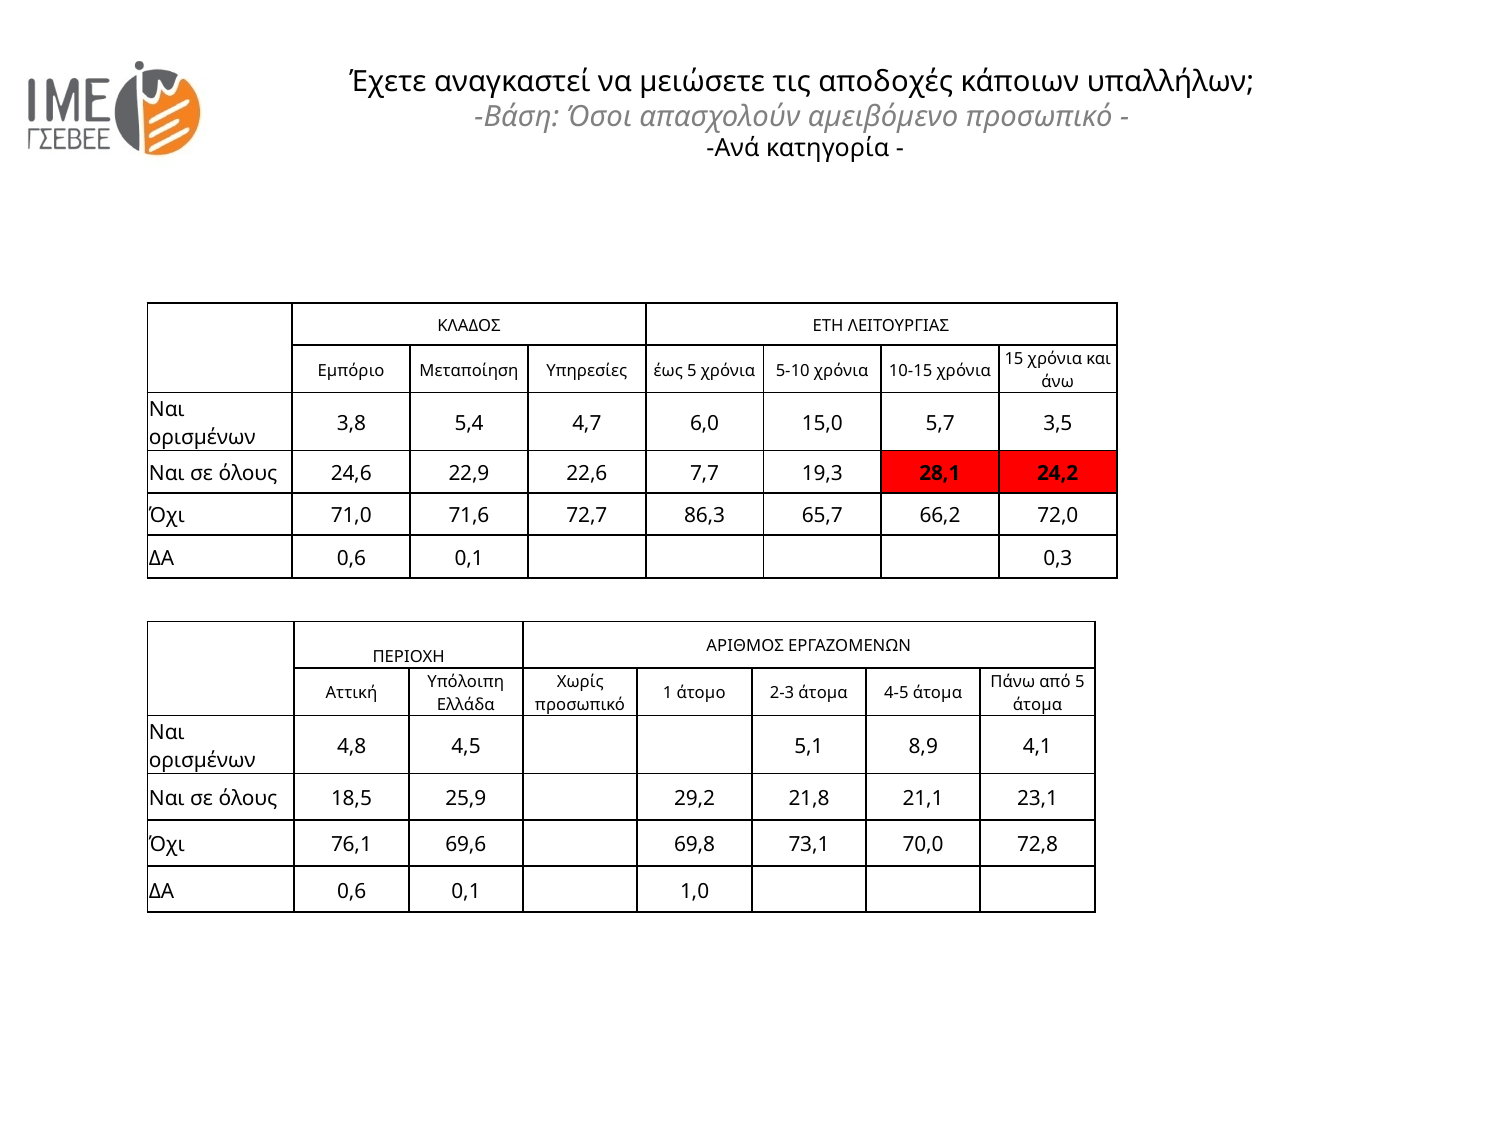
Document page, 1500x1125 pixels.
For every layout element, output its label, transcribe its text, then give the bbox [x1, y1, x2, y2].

title Έχετε αναγκαστεί να μειώσετε τις αποδοχές κάποιων υπαλλήλων; -Βάση: Όσοι απασχολούν αμειβόμενο προσωπικό - -Ανά κατηγορία - [198, 54, 1406, 96]
table_cell 8,9 [867, 716, 979, 773]
table_cell Εμπόριο [293, 346, 409, 392]
table_cell 73,1 [753, 821, 865, 865]
table_cell 70,0 [867, 821, 979, 865]
table_cell 0,3 [1000, 536, 1116, 577]
table_cell [524, 774, 636, 819]
table_cell Υπηρεσίες [529, 346, 645, 392]
table_cell Ναι ορισμένων [148, 716, 293, 773]
table_cell [882, 536, 998, 577]
table_cell 0,6 [295, 867, 408, 911]
table_cell 5,1 [753, 716, 865, 773]
table_cell 24,6 [293, 451, 409, 492]
table_cell 71,6 [411, 494, 527, 534]
table_cell 72,7 [529, 494, 645, 534]
table_cell 22,9 [411, 451, 527, 492]
table_cell [647, 536, 763, 577]
table_cell 1,0 [638, 867, 751, 911]
table_cell 1 άτομο [638, 669, 751, 715]
table_cell 4,1 [981, 716, 1094, 773]
table_cell 4,7 [529, 393, 645, 450]
table_cell 29,2 [638, 774, 751, 819]
table_cell [524, 867, 636, 911]
table_cell 3,5 [1000, 393, 1116, 450]
table_cell Χωρίς προσωπικό [524, 669, 636, 715]
table_cell 18,5 [295, 774, 408, 819]
table_cell 76,1 [295, 821, 408, 865]
table_cell 71,0 [293, 494, 409, 534]
table_cell 5,4 [411, 393, 527, 450]
table_header ΕΤΗ ΛΕΙΤΟΥΡΓΙΑΣ [647, 304, 1116, 344]
table_cell [981, 867, 1094, 911]
table_cell 6,0 [647, 393, 763, 450]
table_cell Μεταποίηση [411, 346, 527, 392]
table_cell [638, 716, 751, 773]
table_cell [764, 536, 880, 577]
table_cell 22,6 [529, 451, 645, 492]
table_cell 2-3 άτομα [753, 669, 865, 715]
table_cell 24,2 [1000, 451, 1116, 492]
table_cell 4,8 [295, 716, 408, 773]
table_cell 21,8 [753, 774, 865, 819]
table_cell 4,5 [410, 716, 522, 773]
table_header ΠΕΡΙΟΧΗ [295, 622, 522, 667]
table_cell 72,0 [1000, 494, 1116, 534]
table_cell Ναι ορισμένων [148, 393, 291, 450]
table_cell [524, 821, 636, 865]
table_cell 72,8 [981, 821, 1094, 865]
table_cell 0,1 [411, 536, 527, 577]
table_header [148, 304, 291, 392]
table_cell 0,1 [410, 867, 522, 911]
table_cell Ναι σε όλους [148, 774, 293, 819]
table_cell Όχι [148, 821, 293, 865]
table_cell 21,1 [867, 774, 979, 819]
table_header ΑΡΙΘΜΟΣ ΕΡΓΑΖΟΜΕΝΩΝ [524, 622, 1094, 667]
table_cell Όχι [148, 494, 291, 534]
table_cell 23,1 [981, 774, 1094, 819]
table_header ΚΛΑΔΟΣ [293, 304, 645, 344]
table_cell 5,7 [882, 393, 998, 450]
table_cell 19,3 [764, 451, 880, 492]
table_cell 10-15 χρόνια [882, 346, 998, 392]
table_cell 65,7 [764, 494, 880, 534]
table_cell [867, 867, 979, 911]
table_cell 4-5 άτομα [867, 669, 979, 715]
table_cell 15,0 [764, 393, 880, 450]
table_cell Αττική [295, 669, 408, 715]
table_cell 0,6 [293, 536, 409, 577]
table_cell έως 5 χρόνια [647, 346, 763, 392]
table_cell Πάνω από 5 άτομα [981, 669, 1094, 715]
table_cell 66,2 [882, 494, 998, 534]
table_cell 69,6 [410, 821, 522, 865]
table_cell 7,7 [647, 451, 763, 492]
table_cell [529, 536, 645, 577]
table_cell 5-10 χρόνια [764, 346, 880, 392]
table_header [148, 622, 293, 715]
table_cell 86,3 [647, 494, 763, 534]
table_cell Υπόλοιπη Ελλάδα [410, 669, 522, 715]
table_cell 15 χρόνια και άνω [1000, 346, 1116, 392]
table_cell Ναι σε όλους [148, 451, 291, 492]
table_cell 69,8 [638, 821, 751, 865]
table_cell 25,9 [410, 774, 522, 819]
table_cell [753, 867, 865, 911]
table_cell ΔΑ [148, 536, 291, 577]
table_cell 3,8 [293, 393, 409, 450]
table_cell [524, 716, 636, 773]
picture [17, 44, 207, 177]
table_cell ΔΑ [148, 867, 293, 911]
table_cell 28,1 [882, 451, 998, 492]
